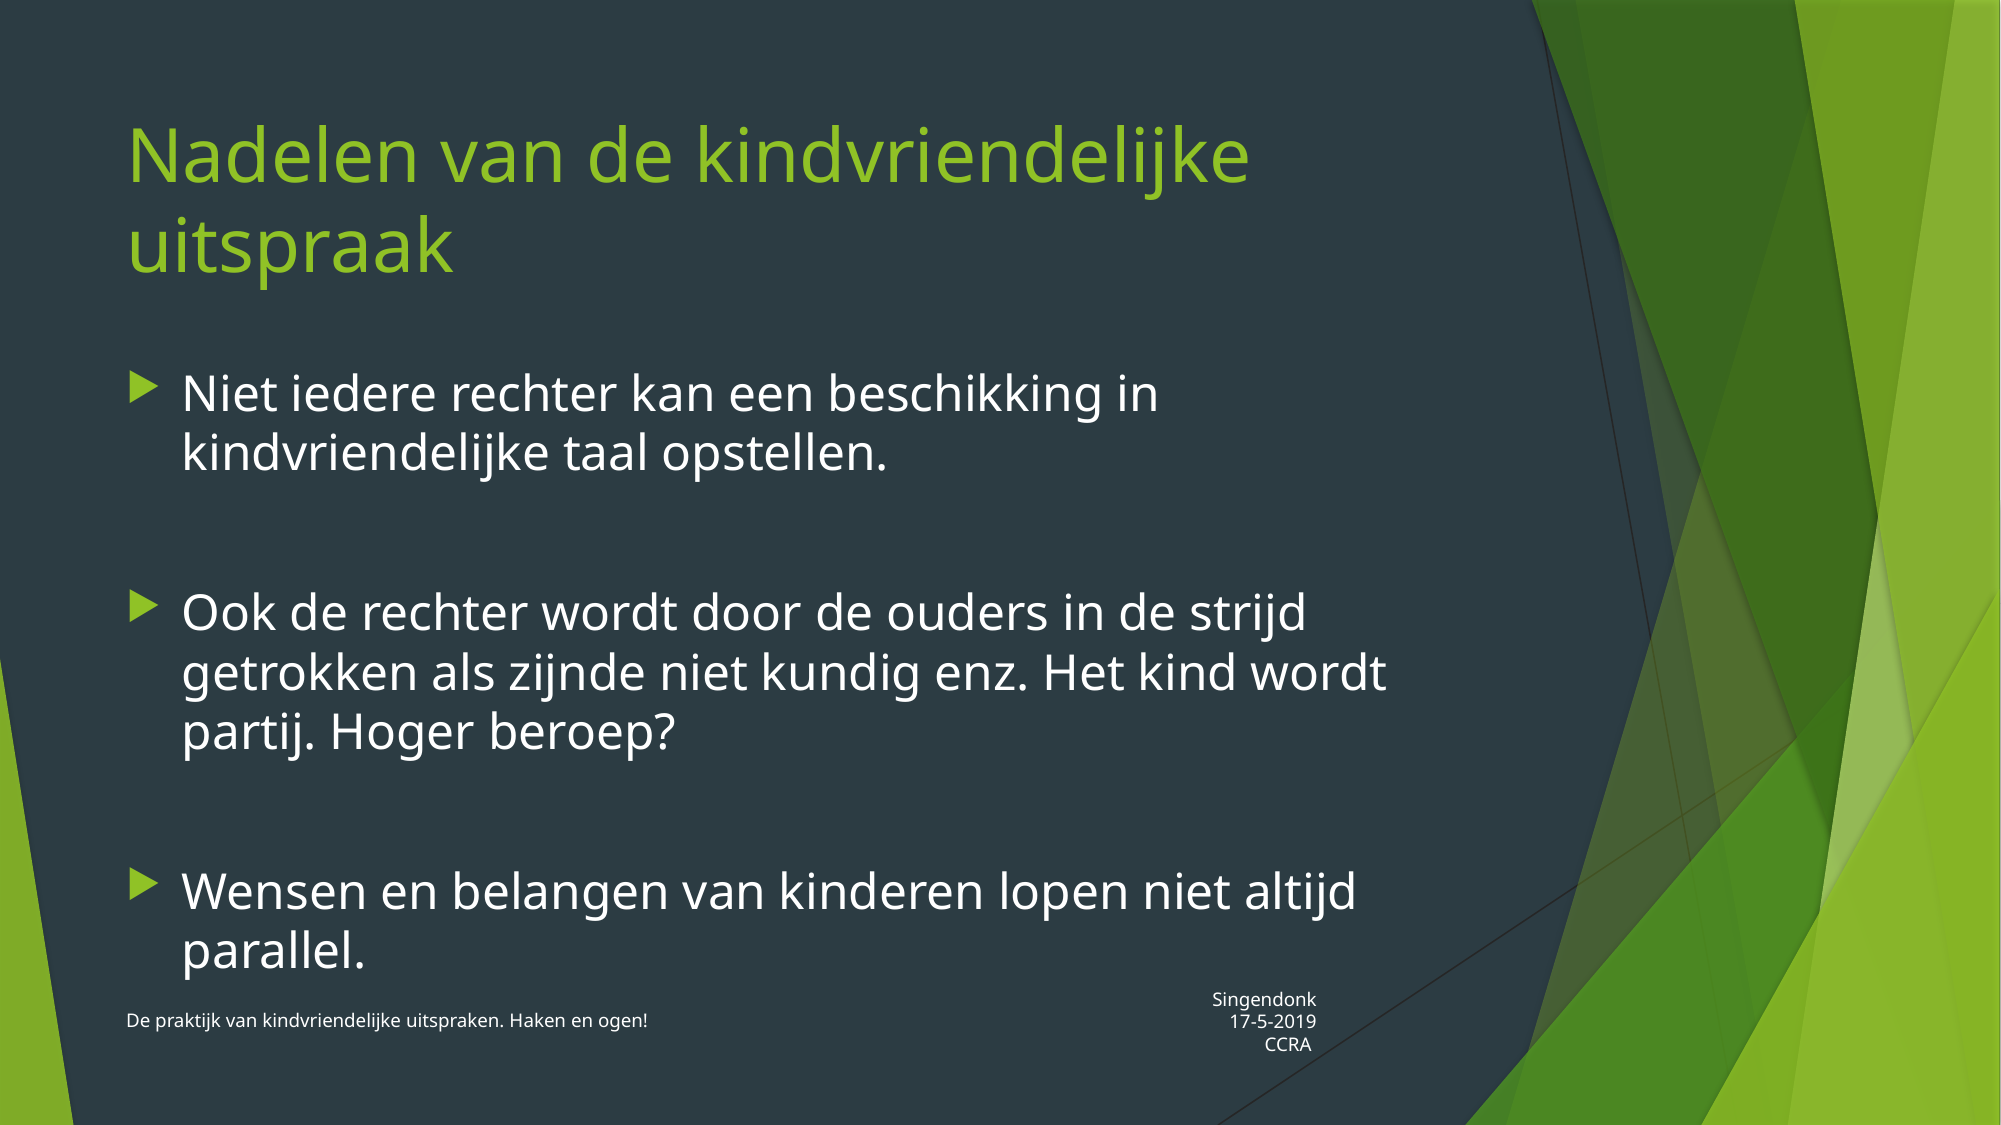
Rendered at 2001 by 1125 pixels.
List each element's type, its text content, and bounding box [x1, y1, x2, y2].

list Niet iedere rechter kan een beschikking in kindvriendelijke taal opstellen. Ook de rechter wordt door de ouders in de strijd getrokken als zijnde niet kundig enz. Het kind wordt partij. Hoger beroep? Wensen en belangen van kinderen lopen niet altijd parallel. [111, 354, 1522, 992]
title Nadelen van de kindvriendelijke uitspraak [111, 99, 1522, 317]
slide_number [1181, 991, 1332, 1051]
footer De praktijk van kindvriendelijke uitspraken. Haken en ogen! [111, 991, 1145, 1051]
